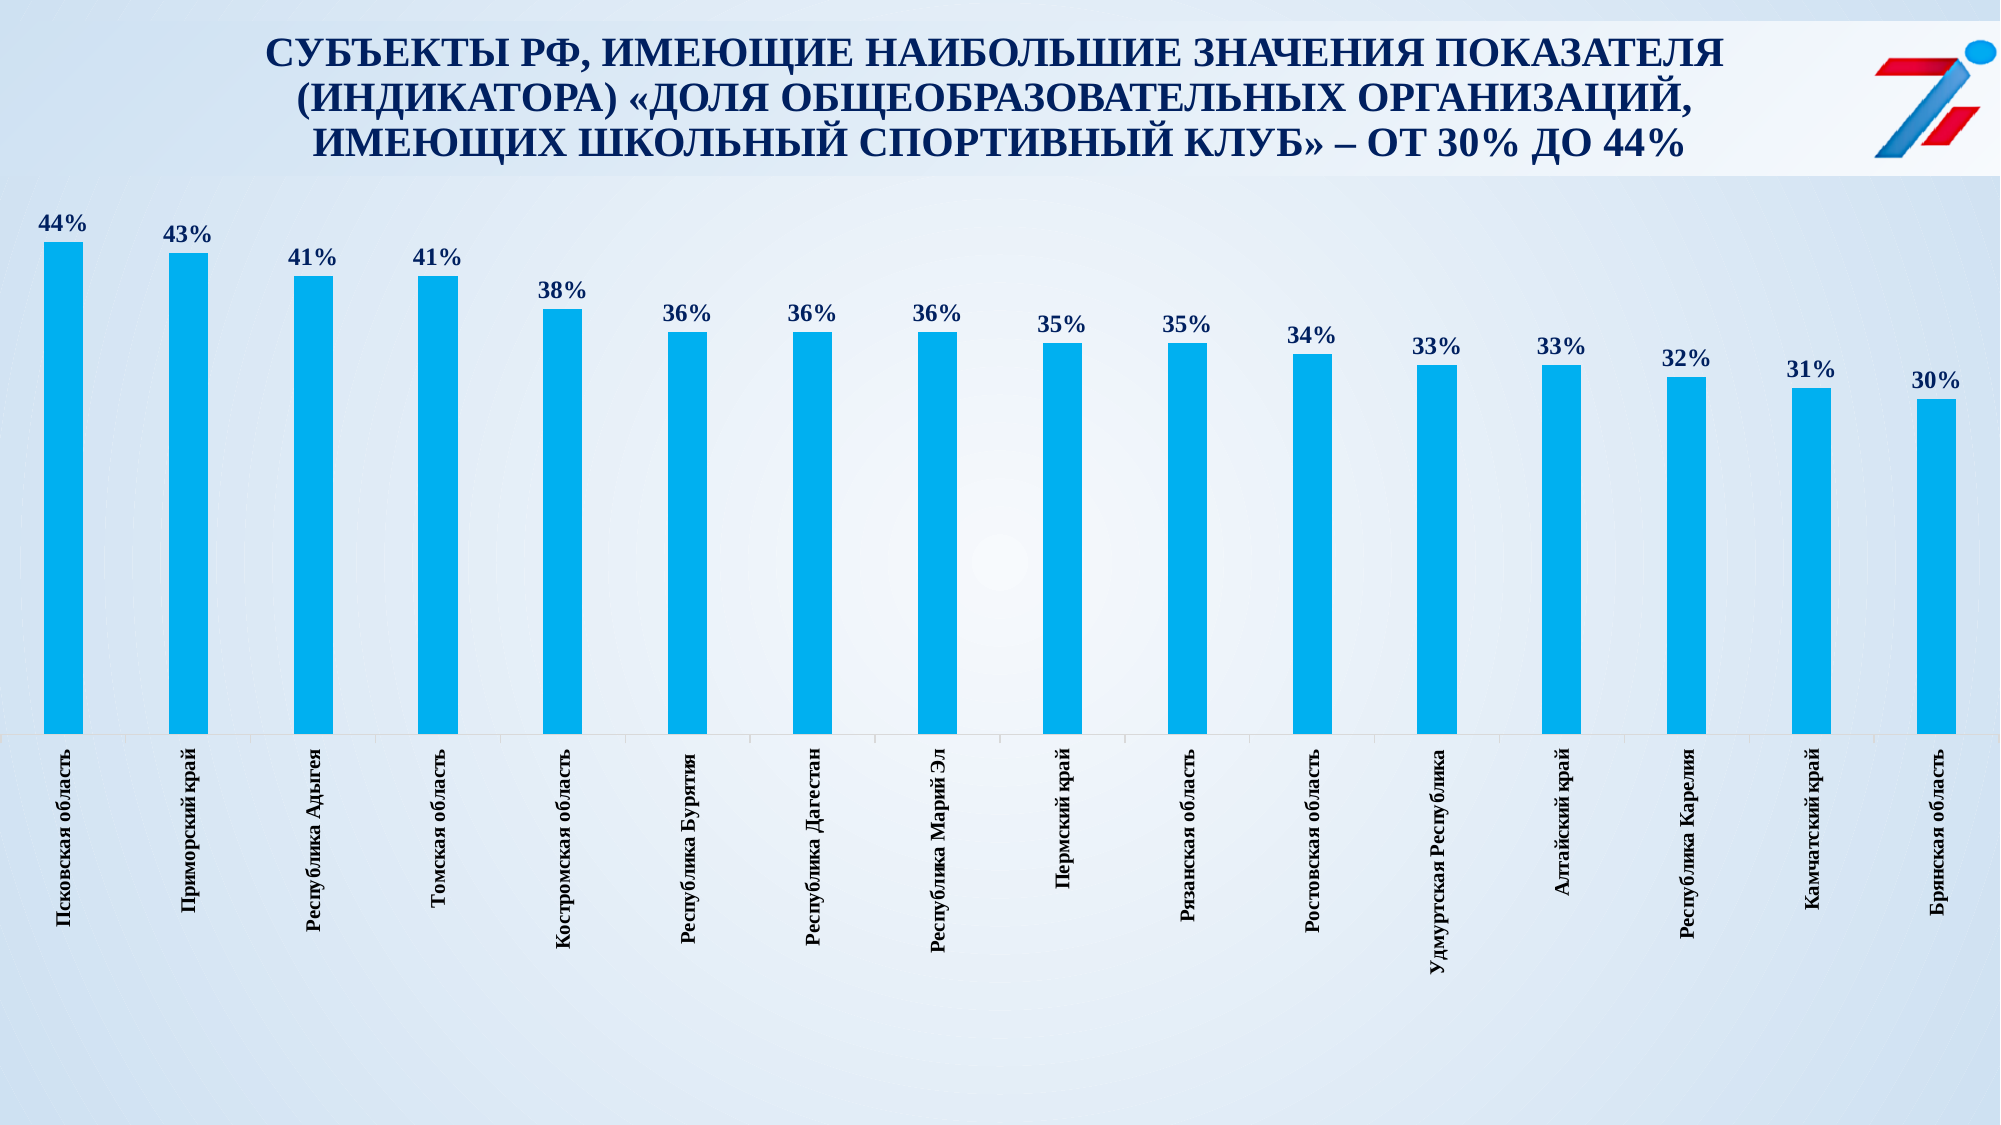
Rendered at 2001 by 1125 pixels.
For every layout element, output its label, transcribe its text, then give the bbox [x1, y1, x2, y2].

chart [0, 175, 2000, 1125]
title СУБЪЕКТЫ РФ, ИМЕЮЩИЕ НАИБОЛЬШИЕ ЗНАЧЕНИЯ ПОКАЗАТЕЛЯ (ИНДИКАТОРА) «ДОЛЯ ОБЩЕОБРАЗОВАТЕЛЬНЫХ ОРГАНИЗАЦИЙ, ИМЕЮЩИХ ШКОЛЬНЫЙ СПОРТИВНЫЙ КЛУБ» – ОТ 30% ДО 44% [0, 21, 2000, 175]
picture [1872, 38, 2000, 159]
